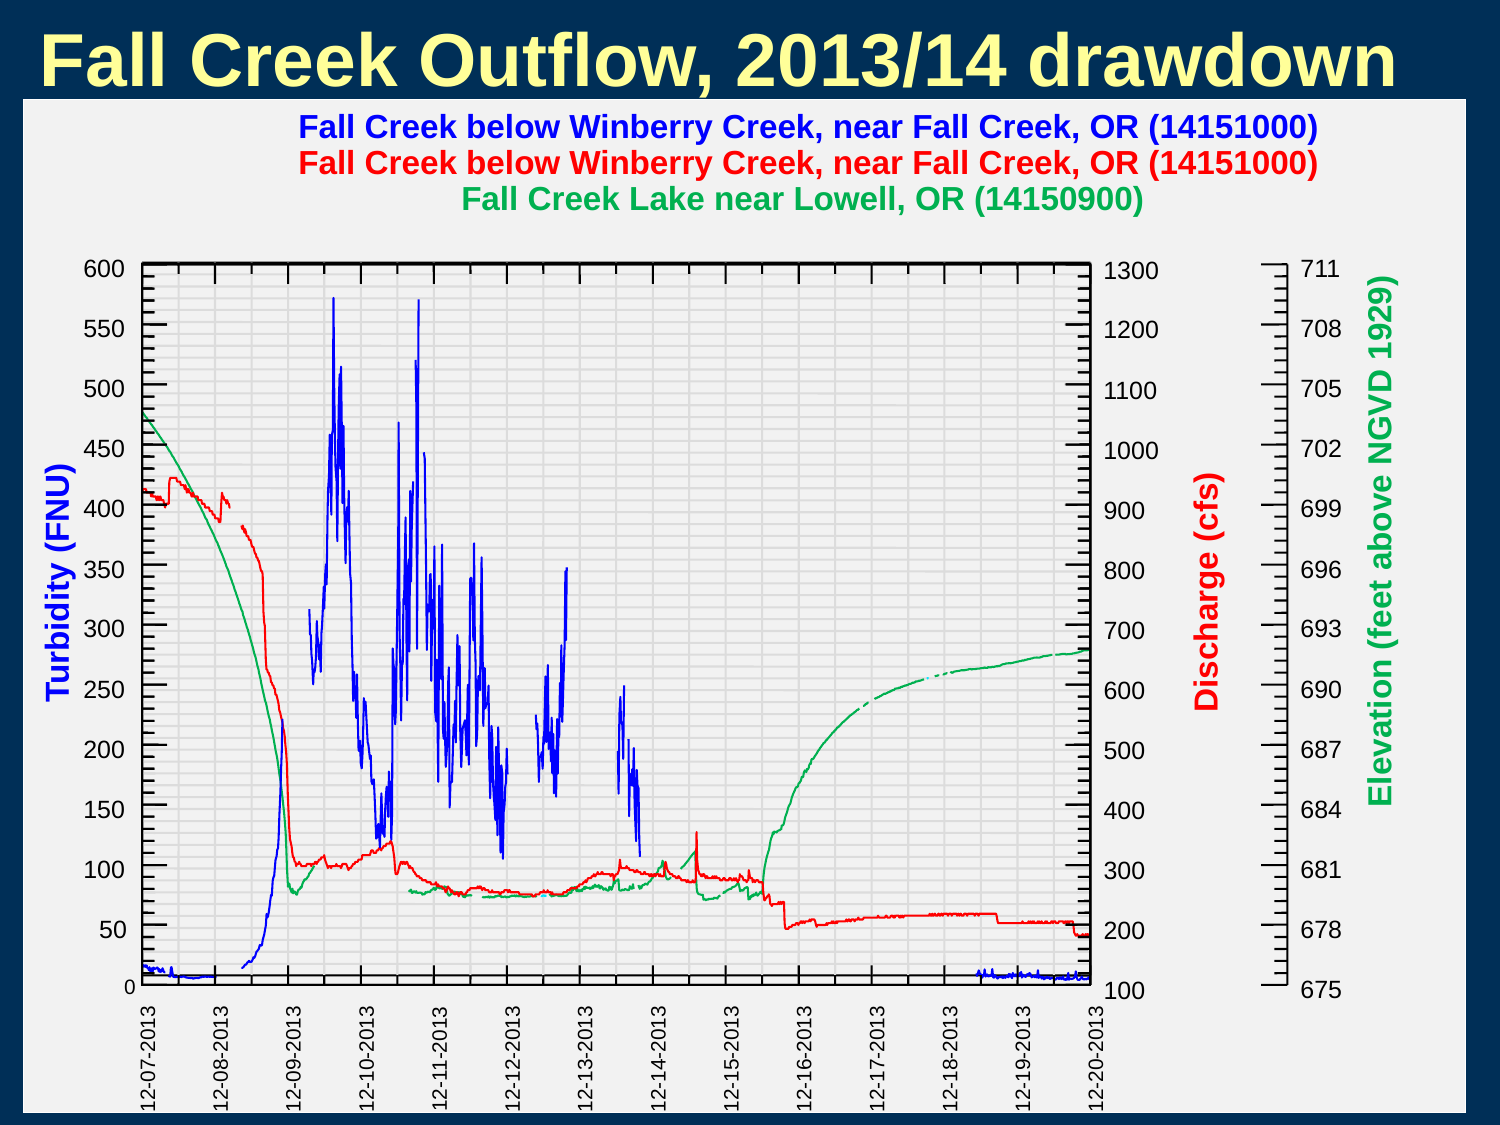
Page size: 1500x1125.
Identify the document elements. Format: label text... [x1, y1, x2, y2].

title Fall Creek Outflow, 2013/14 drawdown [24, 0, 1425, 99]
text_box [133, 253, 1225, 1113]
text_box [1224, 252, 1399, 1004]
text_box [23, 99, 1466, 1113]
